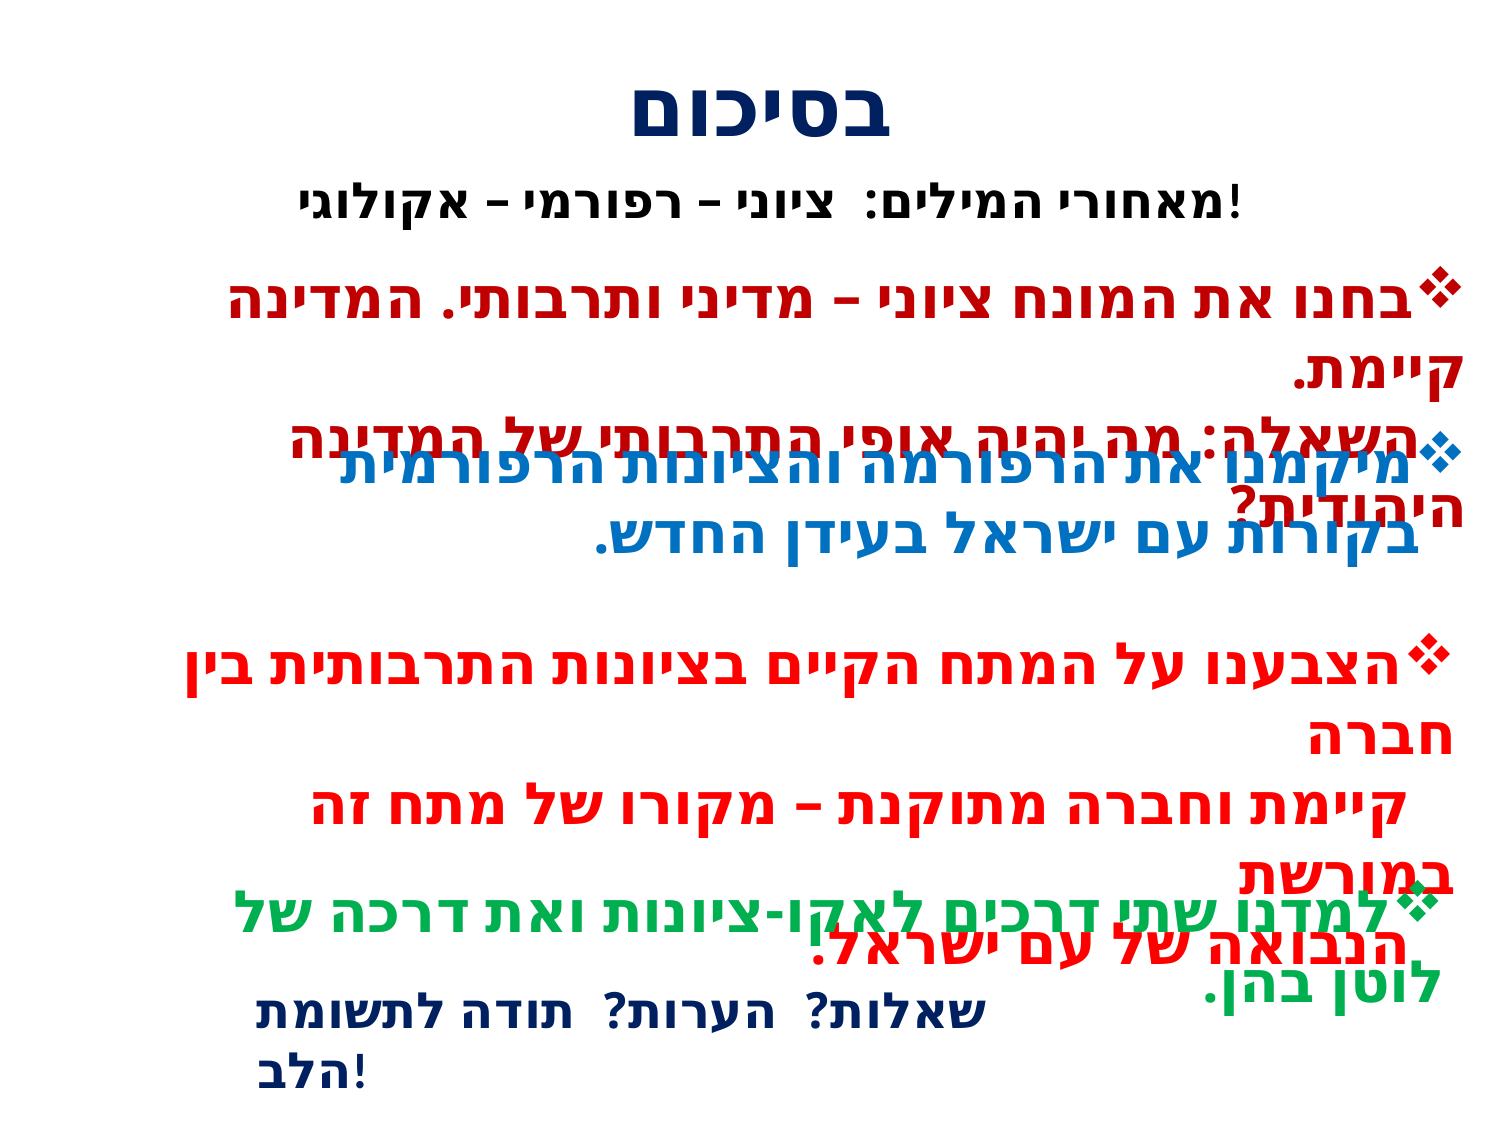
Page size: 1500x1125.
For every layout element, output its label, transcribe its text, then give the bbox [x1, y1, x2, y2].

title בסיכום [85, 45, 1436, 161]
text_box מיקמנו את הרפורמה והציונות הרפורמית בקורות עם ישראל בעידן החדש. [48, 417, 1483, 573]
text_box שאלות? הערות? תודה לתשומת הלב! [242, 971, 1087, 1106]
text_box בחנו את המונח ציוני – מדיני ותרבותי. המדינה קיימת. השאלה: מה יהיה אופי התרבותי של המדינה היהודית? [78, 252, 1483, 417]
text_box למדנו שתי דרכים לאקו-ציונות ואת דרכה של לוטן בהן. [101, 866, 1460, 1022]
text_box הצבענו על המתח הקיים בציונות התרבותית בין חברה קיימת וחברה מתוקנת – מקורו של מתח זה במורשת הנבואה של עם ישראל. [78, 618, 1471, 984]
text_box מאחורי המילים: ציוני – רפורמי – אקולוגי! [282, 160, 1324, 236]
